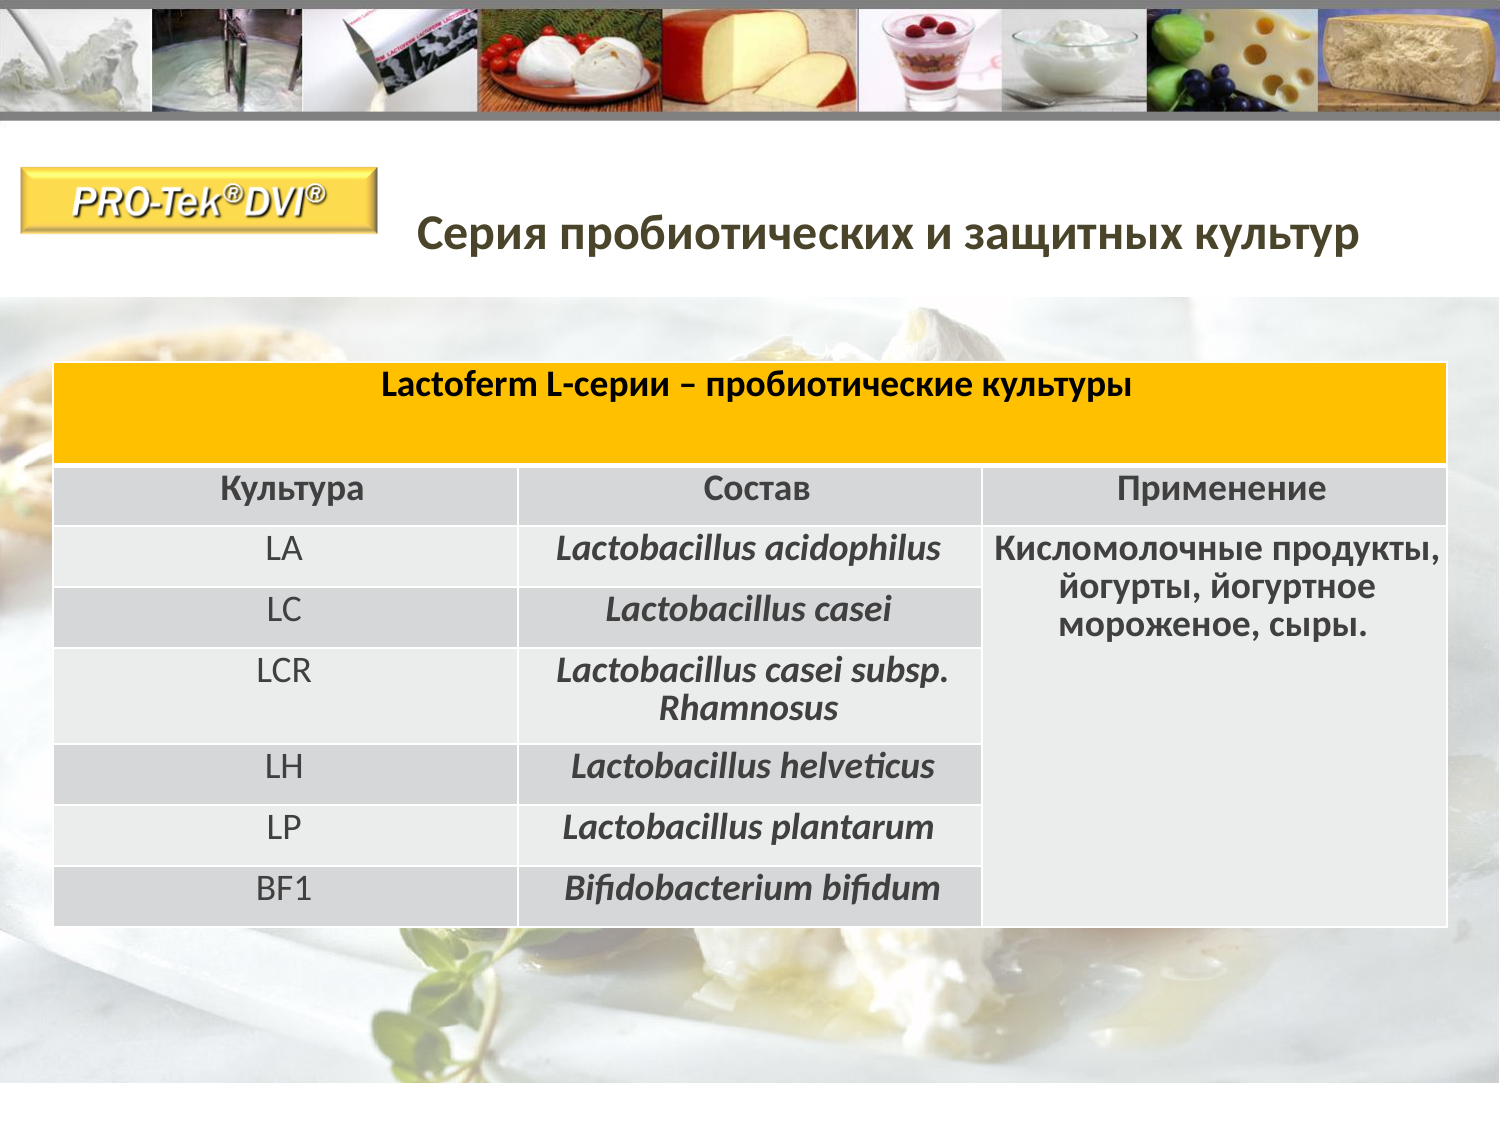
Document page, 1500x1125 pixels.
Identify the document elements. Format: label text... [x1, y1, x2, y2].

picture [0, 297, 1499, 1083]
text_box Серия пробиотических и защитных культур [402, 181, 1376, 267]
picture [0, 0, 1500, 257]
